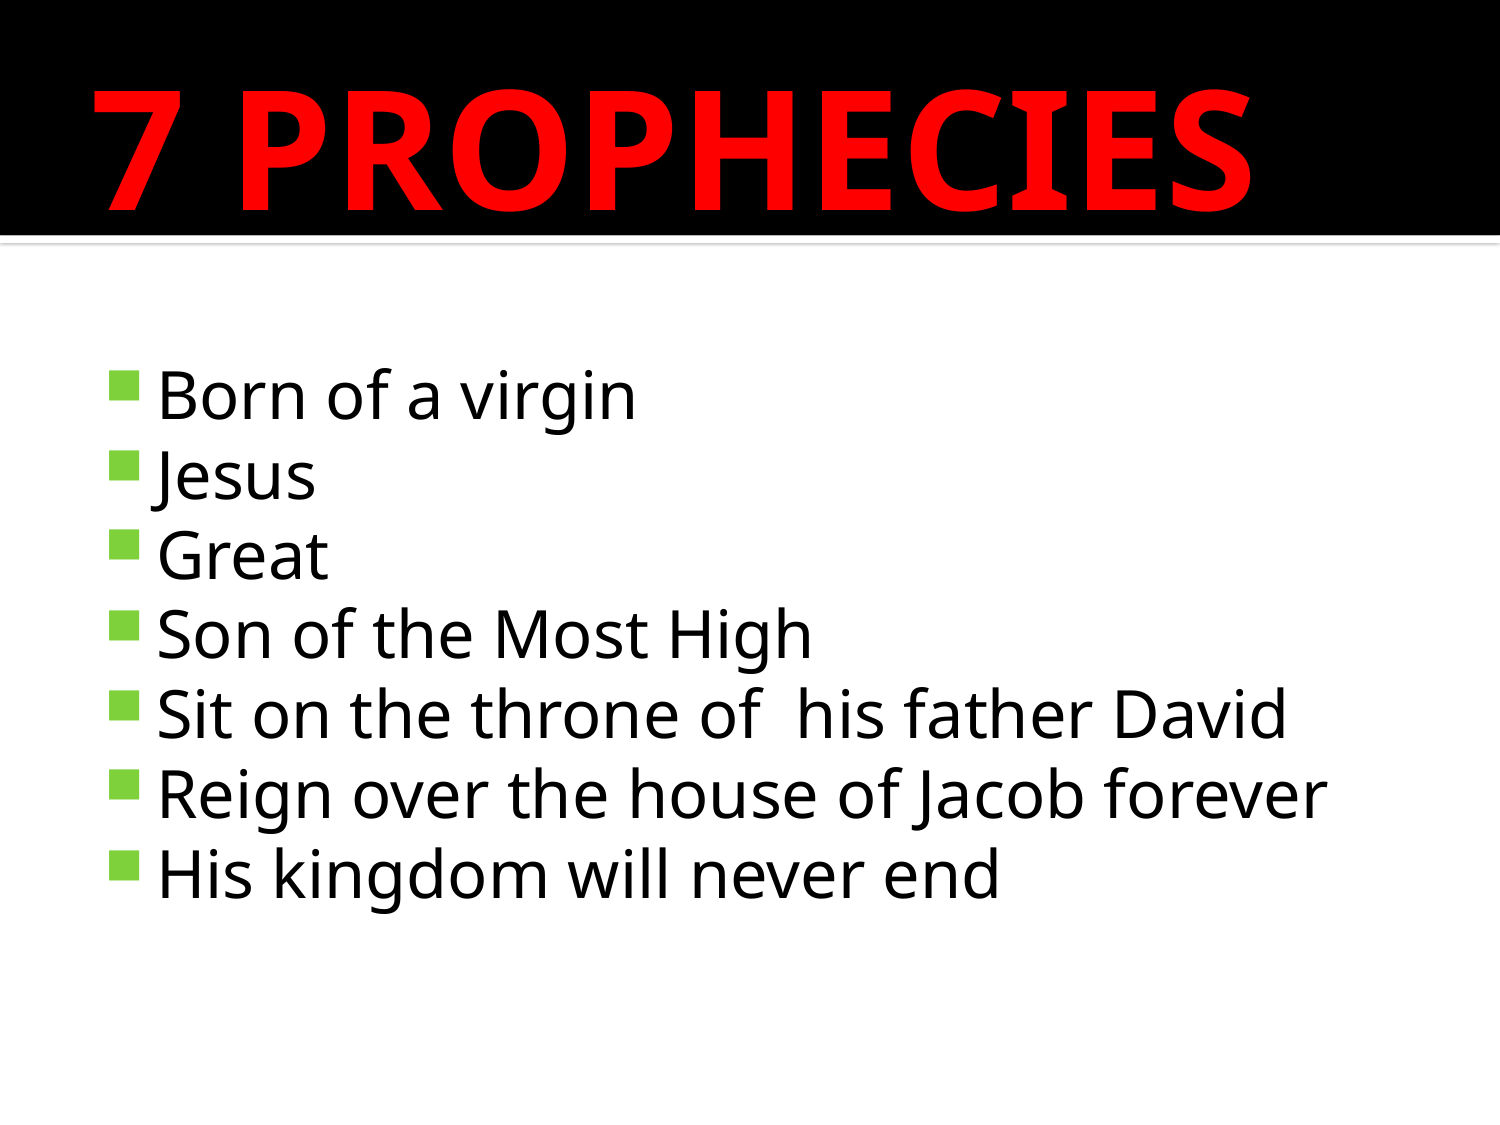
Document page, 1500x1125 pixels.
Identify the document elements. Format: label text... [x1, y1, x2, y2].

title 7 PROPHECIES [75, 0, 1425, 288]
list Born of a virgin Jesus Great Son of the Most High Sit on the throne of his father David Reign over the house of Jacob forever His kingdom will never end [75, 337, 1425, 1063]
